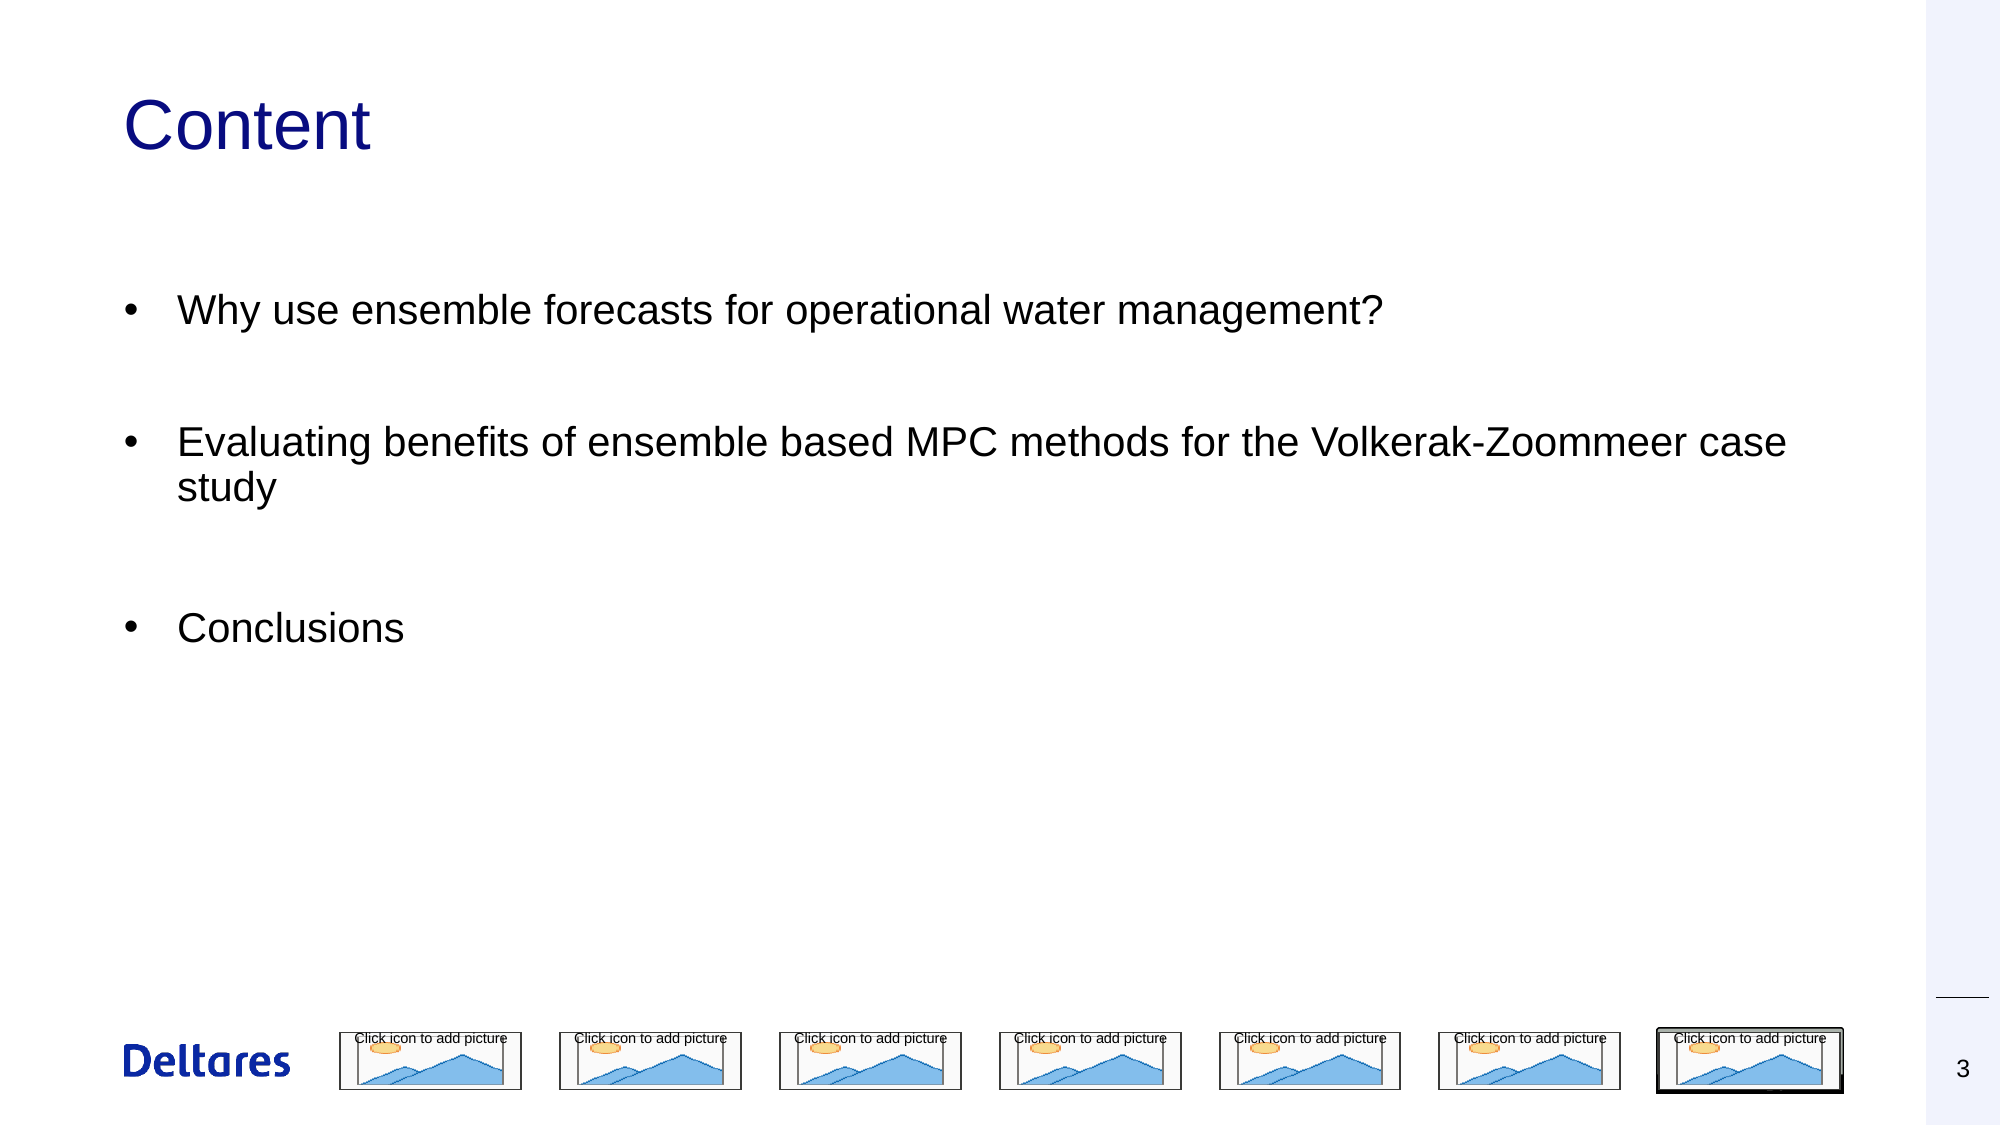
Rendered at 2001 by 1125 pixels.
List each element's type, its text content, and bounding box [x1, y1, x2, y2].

picture [773, 1029, 969, 1092]
picture [1432, 1029, 1628, 1092]
picture [108, 1028, 304, 1092]
slide_number 3 [1926, 1052, 2000, 1083]
picture [993, 1029, 1188, 1092]
list Why use ensemble forecasts for operational water management? Evaluating benefits of ensemble based MPC methods for the Volkerak-Zoommeer case study Conclusions [123, 289, 1850, 999]
picture [1652, 1027, 1848, 1094]
picture [1212, 1029, 1408, 1092]
title Content [123, 88, 1850, 243]
picture [333, 1029, 529, 1092]
picture [553, 1029, 749, 1092]
